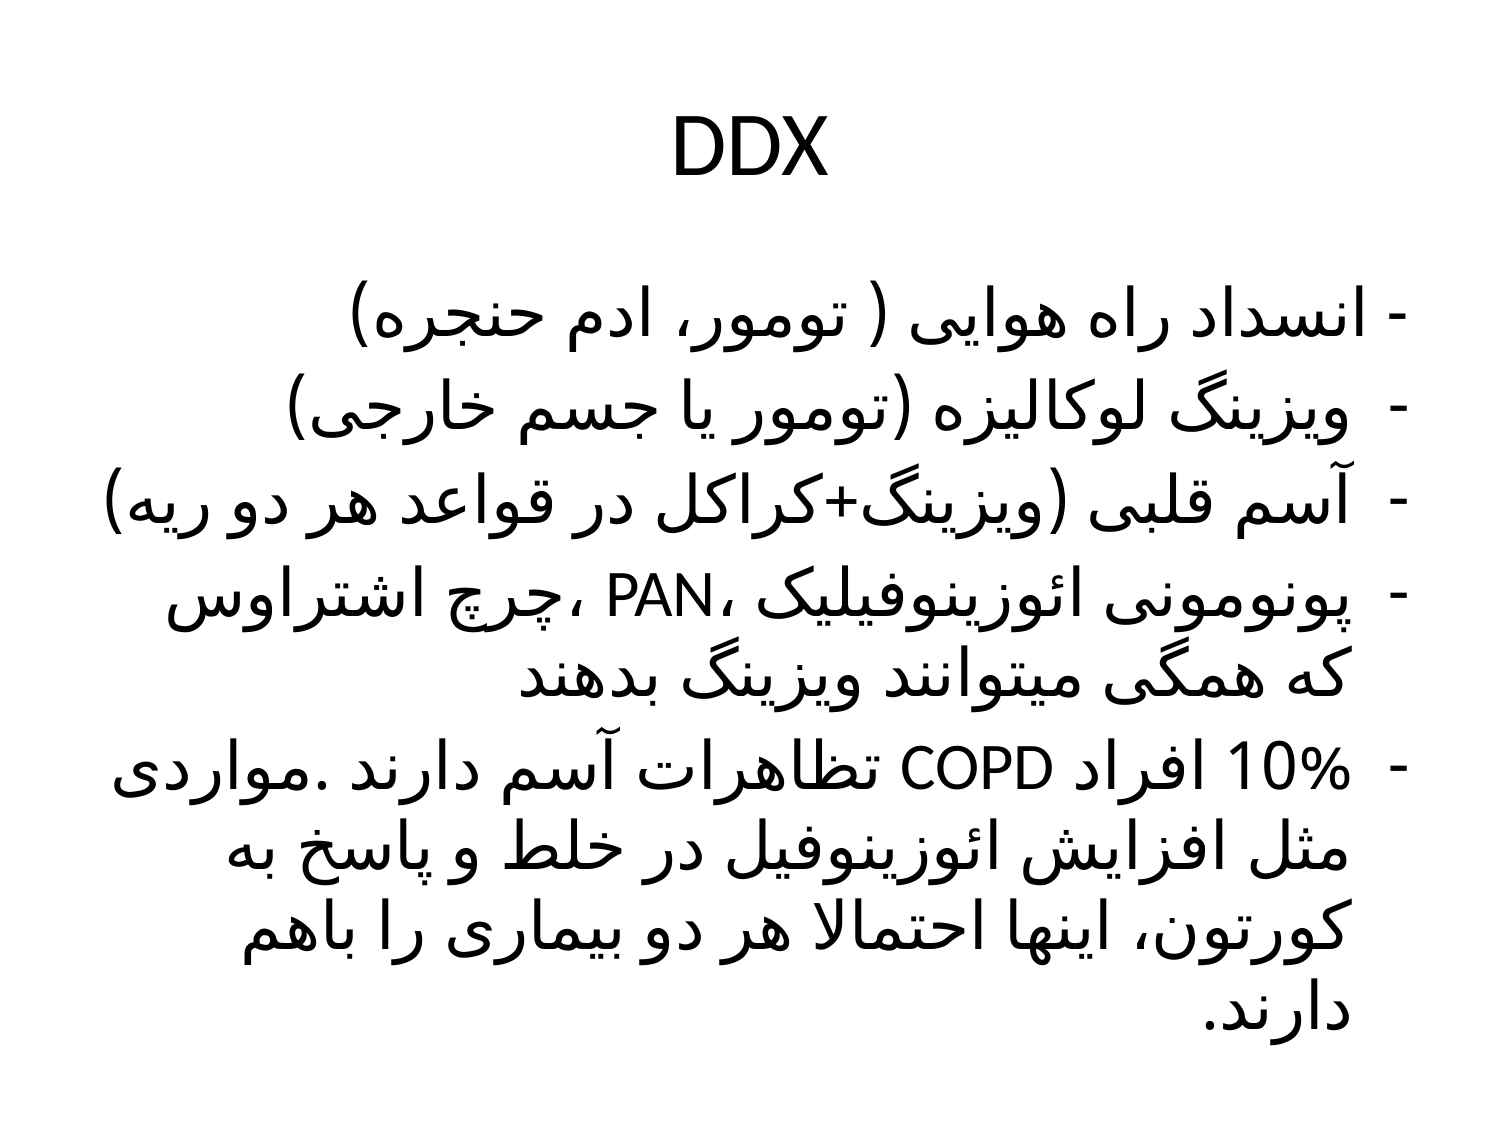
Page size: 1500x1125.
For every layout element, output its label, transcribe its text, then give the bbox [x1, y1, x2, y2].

list - انسداد راه هوایی ( تومور، ادم حنجره) ویزینگ لوکالیزه (تومور یا جسم خارجی) آسم قلبی (ویزینگ+کراکل در قواعد هر دو ریه) پونومونی ائوزینوفیلیک ،PAN ،چرچ اشتراوس که همگی میتوانند ویزینگ بدهند 10% افراد COPD تظاهرات آسم دارند .مواردی مثل افزایش ائوزینوفیل در خلط و پاسخ به کورتون، اینها احتمالا هر دو بیماری را باهم دارند. [75, 262, 1425, 1005]
title DDX [75, 45, 1425, 233]
